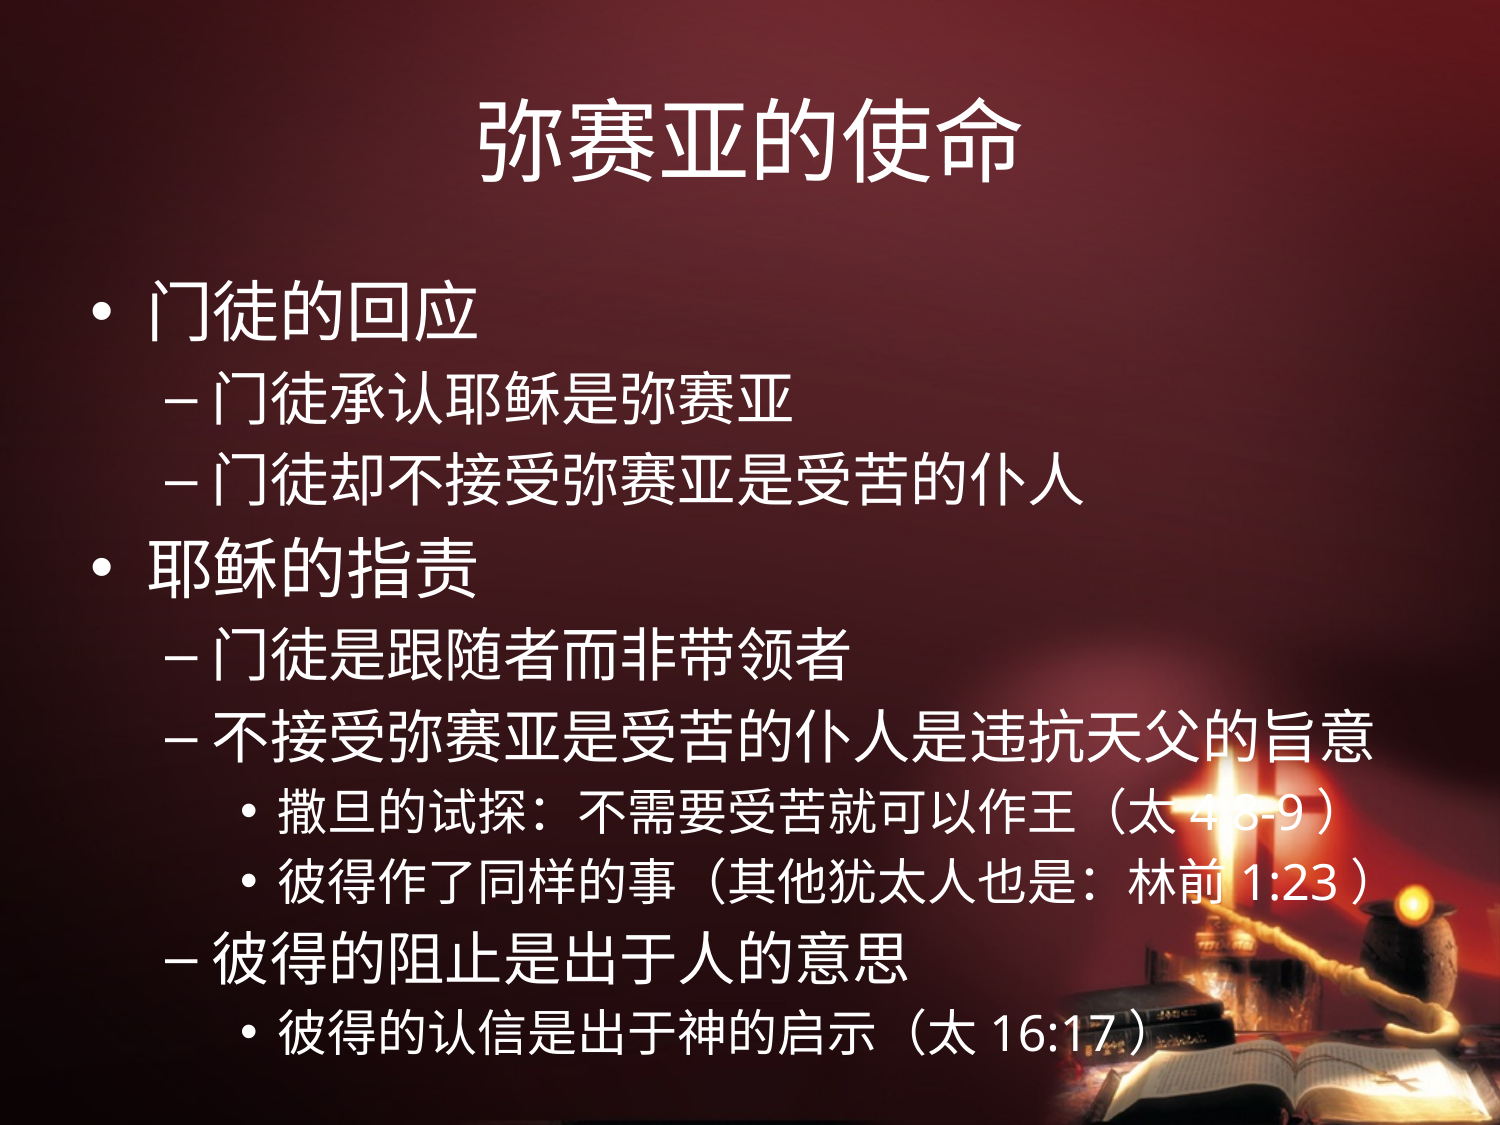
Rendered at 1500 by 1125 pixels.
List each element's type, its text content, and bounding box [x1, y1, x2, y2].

picture [0, 0, 1500, 1125]
list 门徒的回应 门徒承认耶稣是弥赛亚 门徒却不接受弥赛亚是受苦的仆人 耶稣的指责 门徒是跟随者而非带领者 不接受弥赛亚是受苦的仆人是违抗天父的旨意 撒旦的试探：不需要受苦就可以作王（太4:8-9） 彼得作了同样的事（其他犹太人也是：林前1:23） 彼得的阻止是出于人的意思 彼得的认信是出于神的启示（太16:17） [75, 262, 1425, 1005]
title 弥赛亚的使命 [75, 45, 1425, 233]
